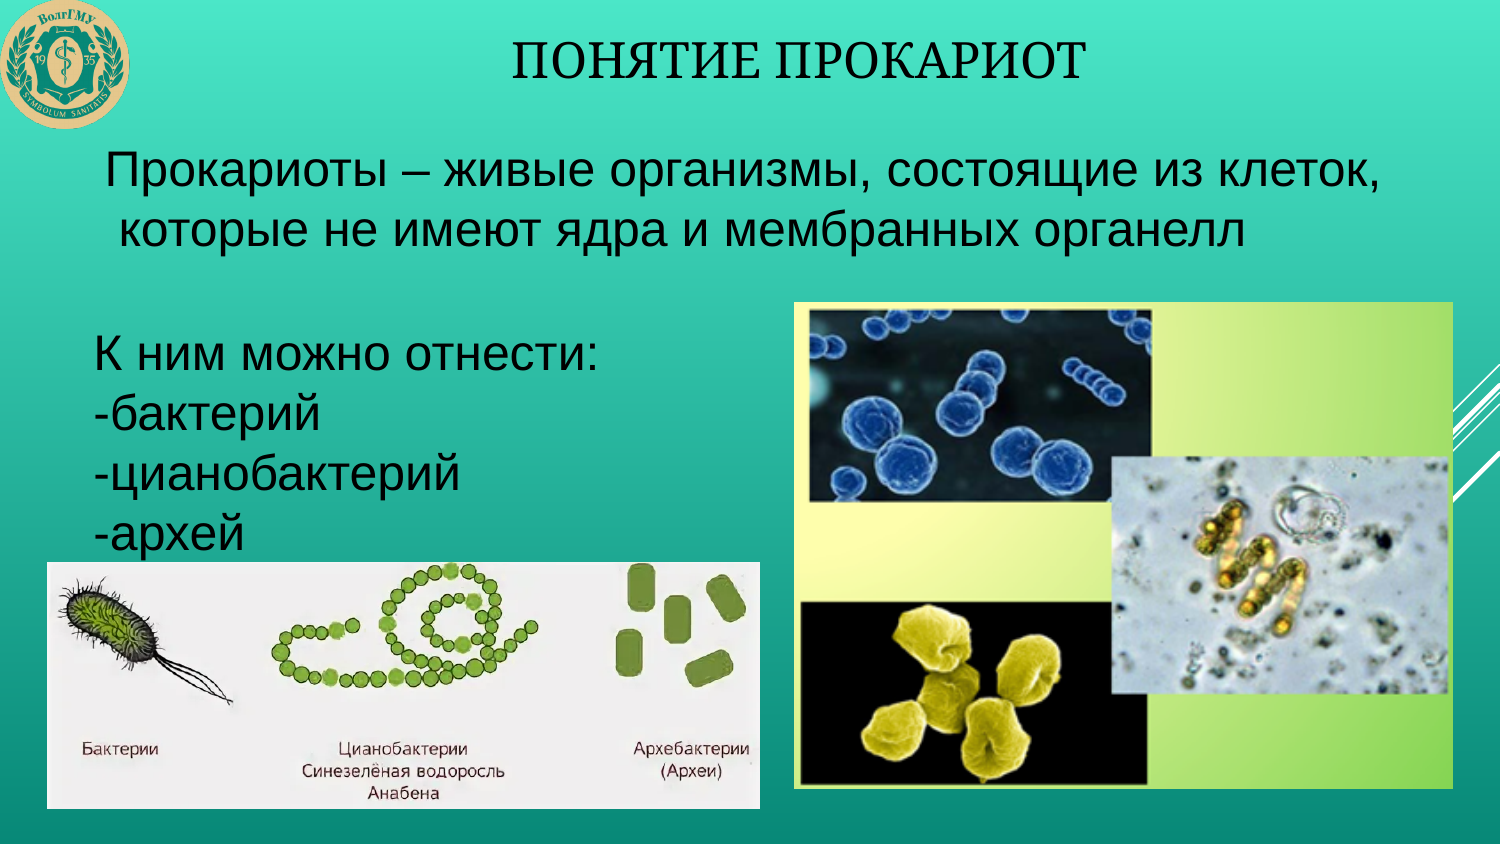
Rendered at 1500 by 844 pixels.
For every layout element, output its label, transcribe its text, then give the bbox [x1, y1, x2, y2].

picture [0, 0, 133, 130]
text_box К ним можно отнести: -бактерий -цианобактерий -архей [78, 313, 615, 562]
text_box Прокариоты – живые организмы, состоящие из клеток, которые не имеют ядра и мембранных органелл [89, 128, 1398, 264]
picture [47, 562, 760, 809]
picture [794, 302, 1454, 789]
title Понятие прокариот [160, 0, 1440, 117]
